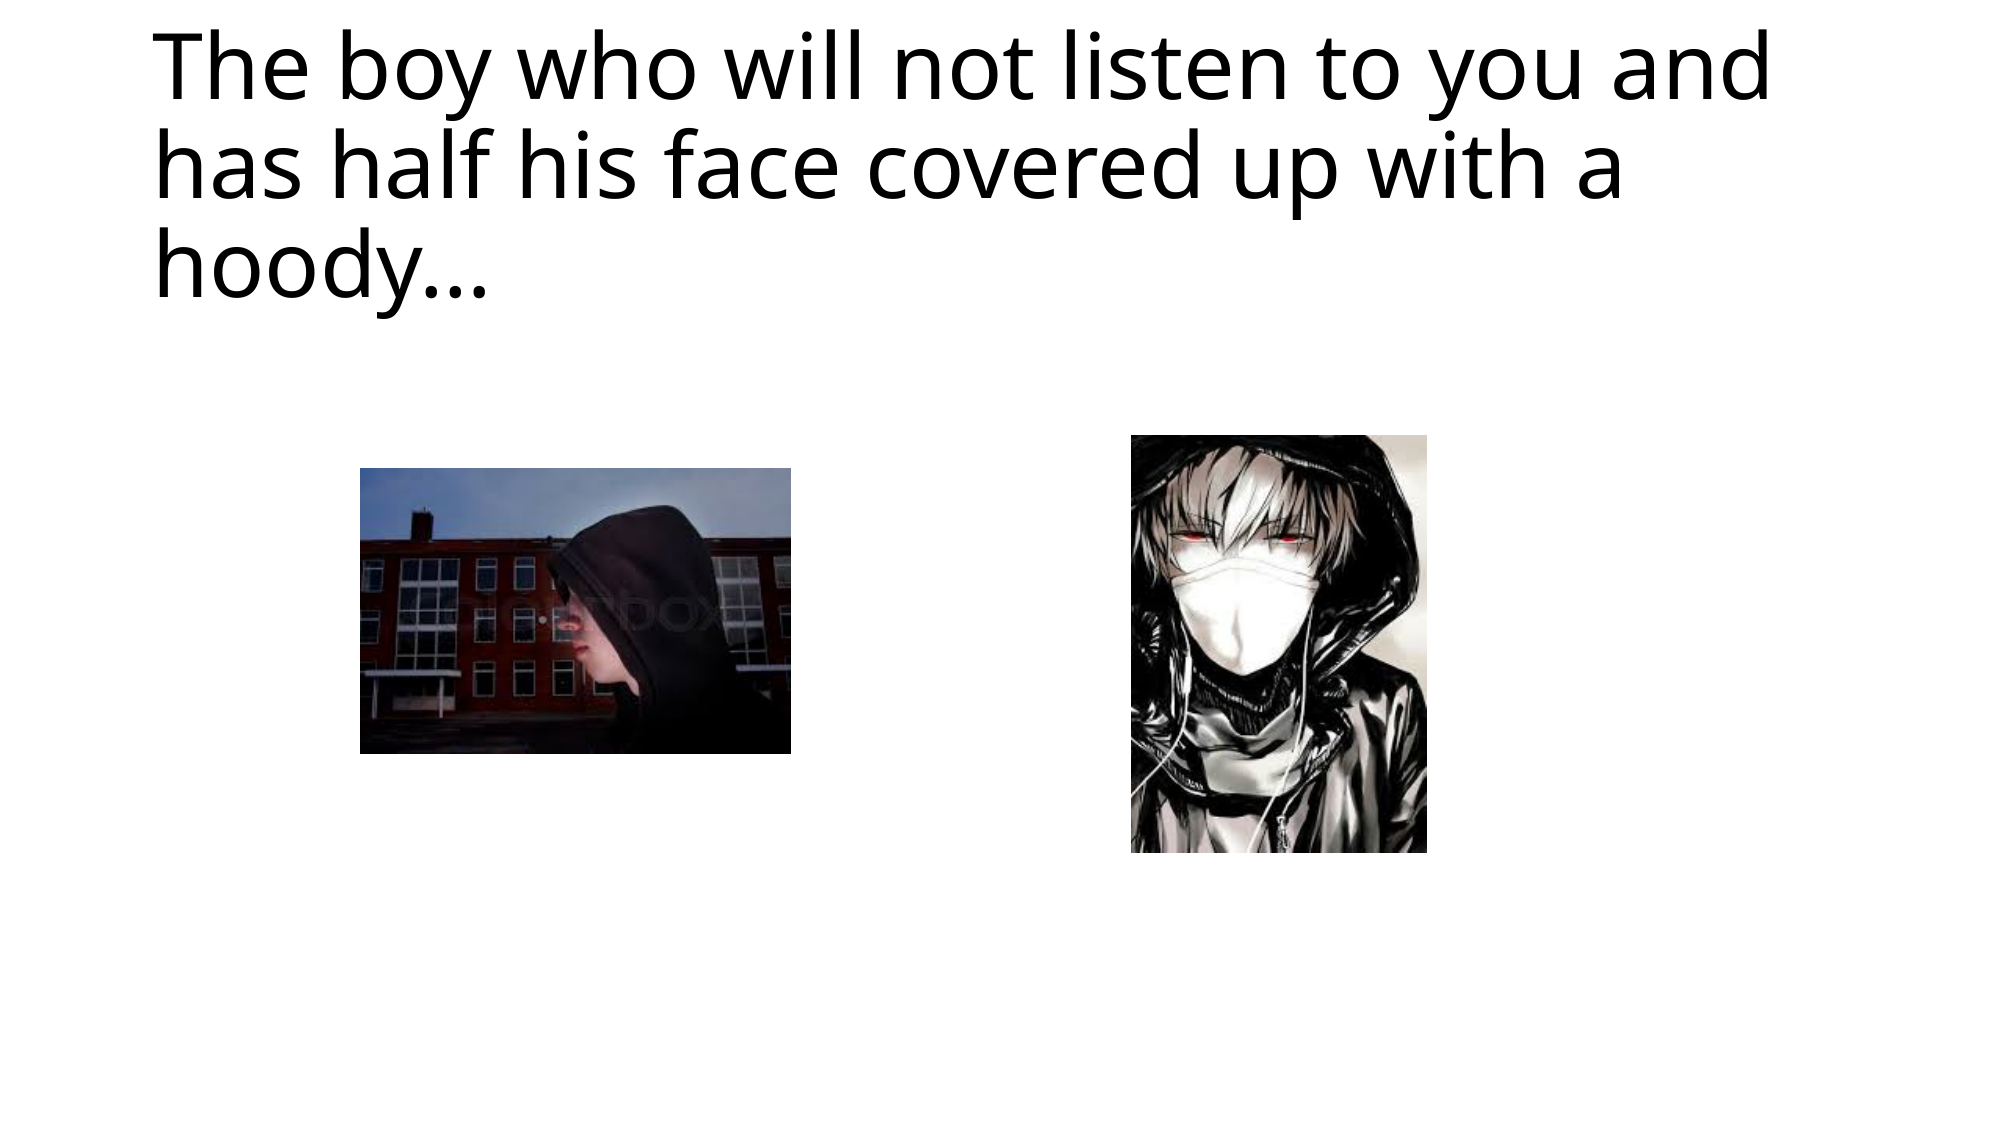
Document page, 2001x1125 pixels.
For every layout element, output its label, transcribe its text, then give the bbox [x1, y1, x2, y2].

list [1131, 435, 1427, 853]
picture [360, 468, 791, 754]
title The boy who will not listen to you and has half his face covered up with a hoody… [137, 59, 1863, 278]
